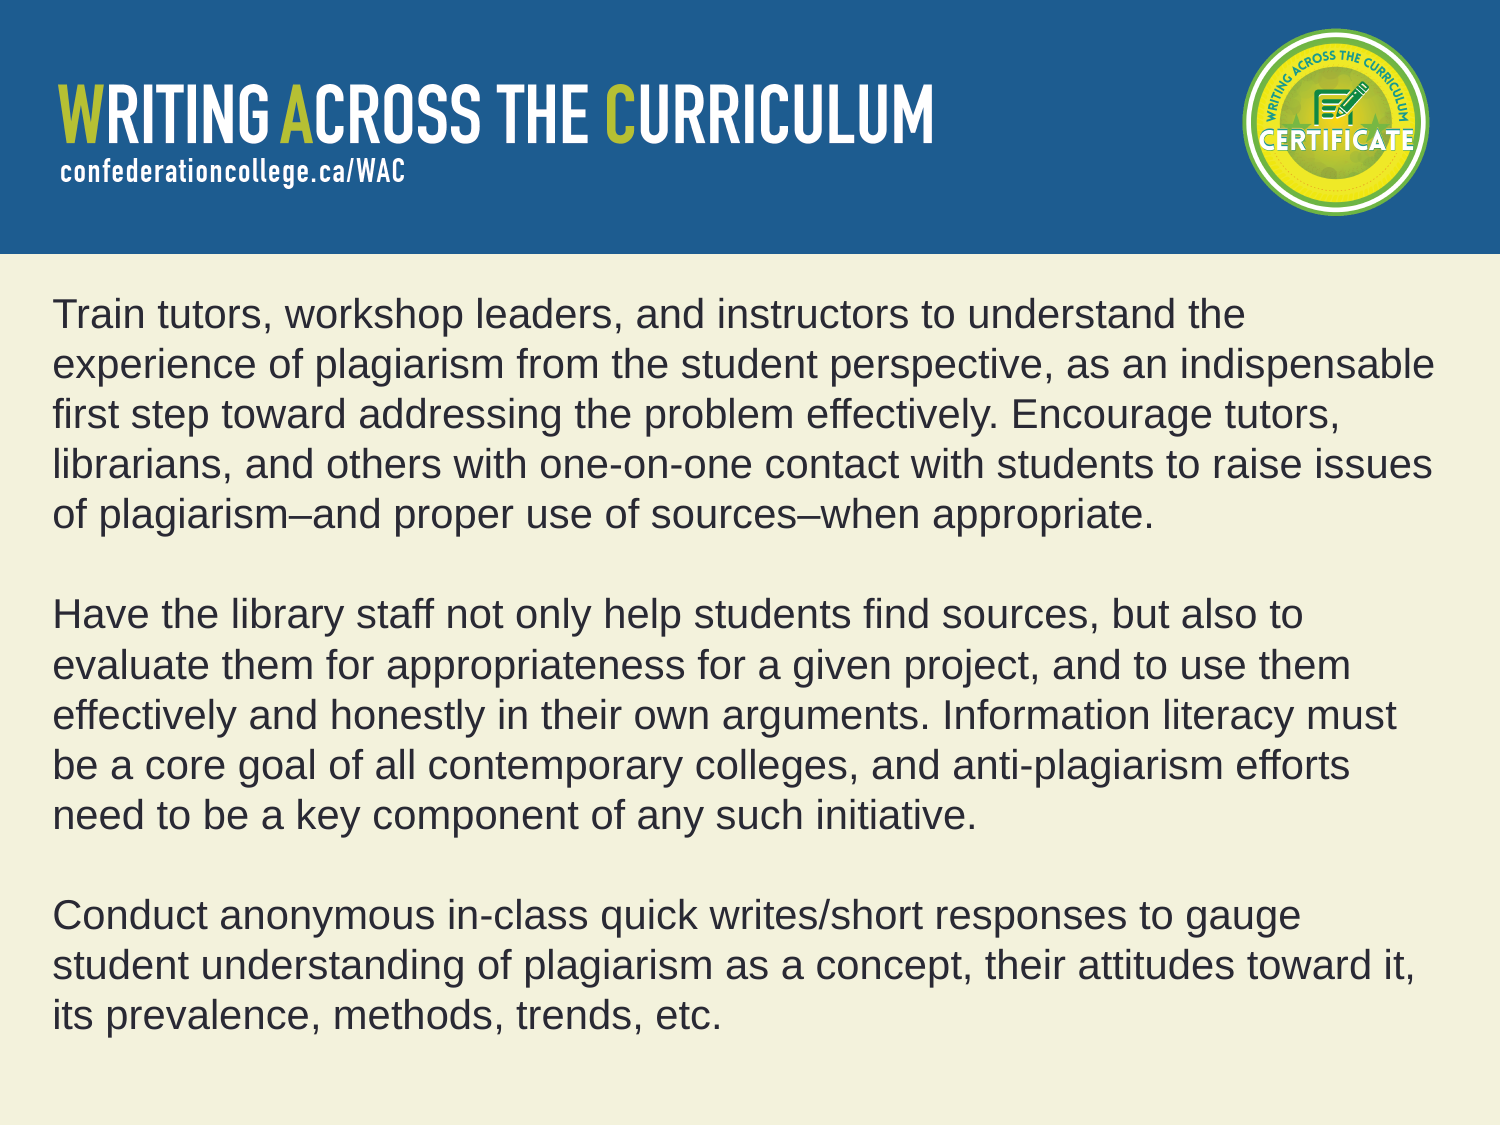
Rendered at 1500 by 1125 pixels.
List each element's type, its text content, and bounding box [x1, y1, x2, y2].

text_box Train tutors, workshop leaders, and instructors to understand the experience of plagiarism from the student perspective, as an indispensable first step toward addressing the problem effectively. Encourage tutors, librarians, and others with one-on-one contact with students to raise issues of plagiarism–and proper use of sources–when appropriate. Have the library staff not only help students find sources, but also to evaluate them for appropriateness for a given project, and to use them effectively and honestly in their own arguments. Information literacy must be a core goal of all contemporary colleges, and anti-plagiarism efforts need to be a key component of any such initiative. Conduct anonymous in-class quick writes/short responses to gauge student understanding of plagiarism as a concept, their attitudes toward it, its prevalence, methods, trends, etc. [37, 279, 1455, 1045]
picture [0, 0, 1500, 255]
